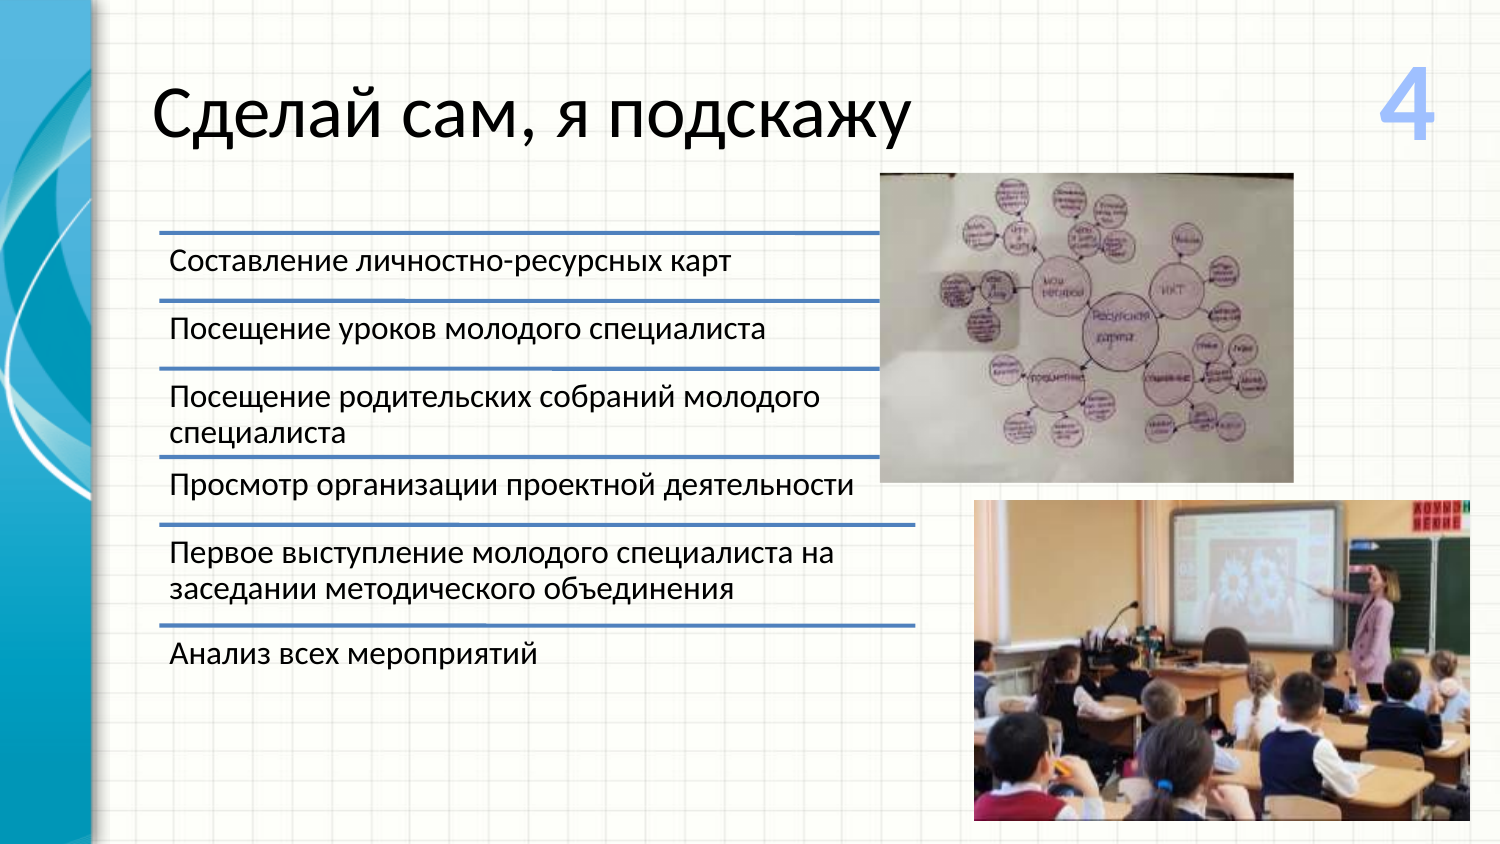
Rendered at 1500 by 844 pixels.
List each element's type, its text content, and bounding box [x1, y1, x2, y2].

text_box 4 [1364, 20, 1452, 171]
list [159, 232, 916, 694]
picture [0, 0, 1500, 844]
title Сделай сам, я подскажу [137, 37, 1463, 179]
